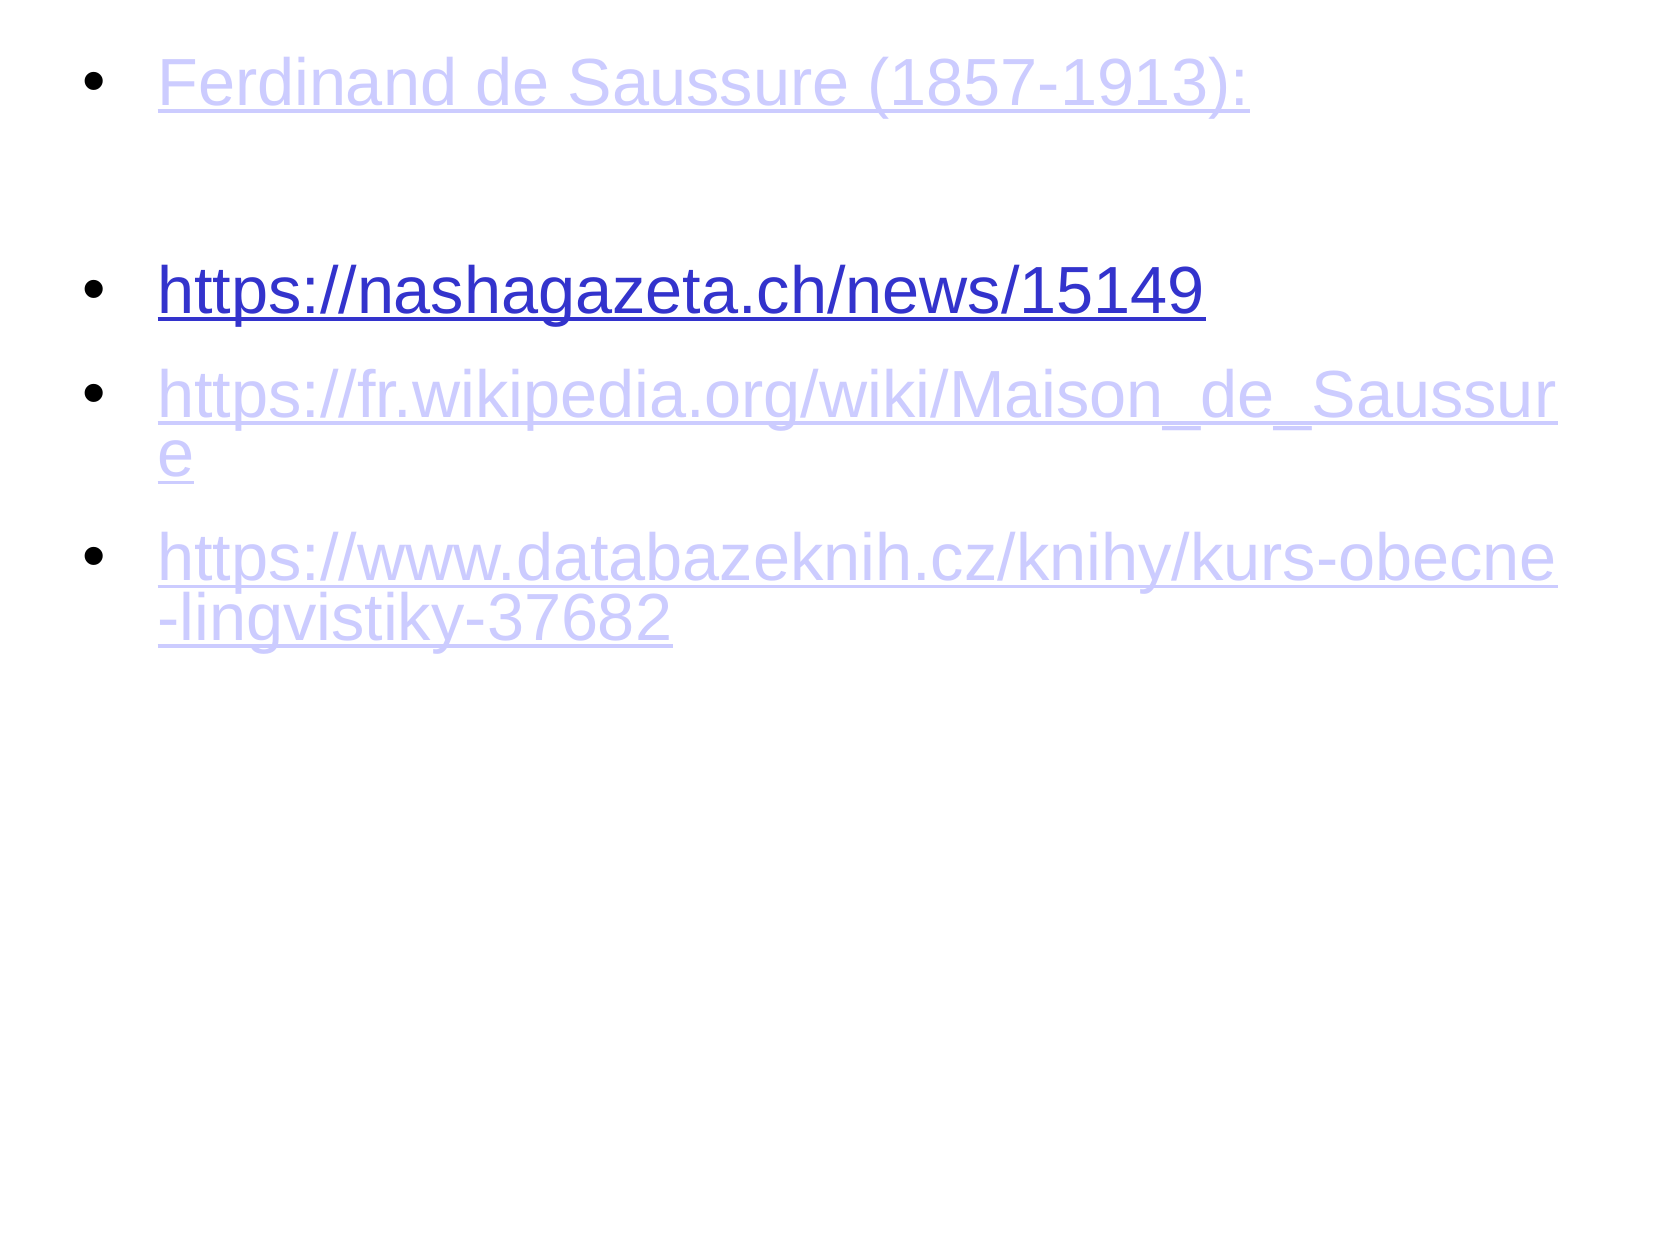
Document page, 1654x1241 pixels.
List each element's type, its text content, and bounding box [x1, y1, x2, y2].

list Ferdinand de Saussure (1857-1913): https://nashagazeta.ch/news/15149 https://fr.wikipedia.org/wiki/Maison_de_Saussure https://www.databazeknih.cz/knihy/kurs-obecne-lingvistiky-37682 [82, 41, 1568, 1106]
